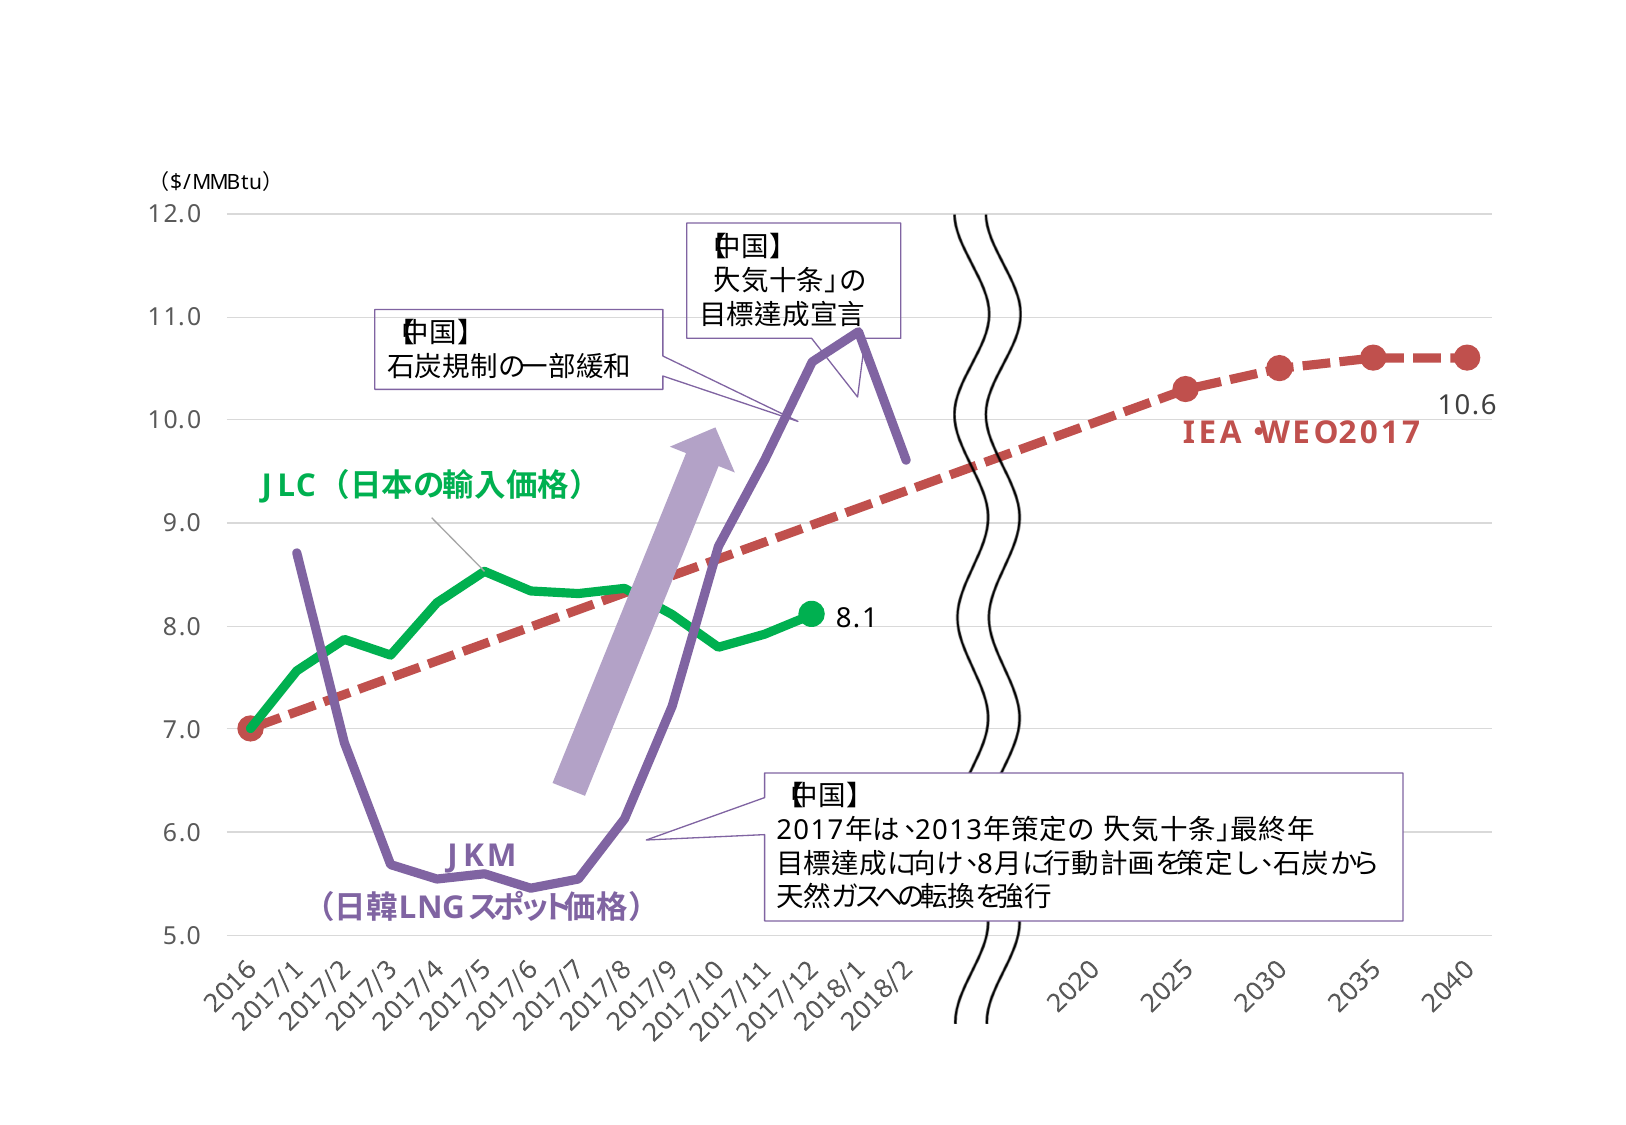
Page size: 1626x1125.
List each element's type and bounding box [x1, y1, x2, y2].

picture [135, 160, 1510, 1049]
